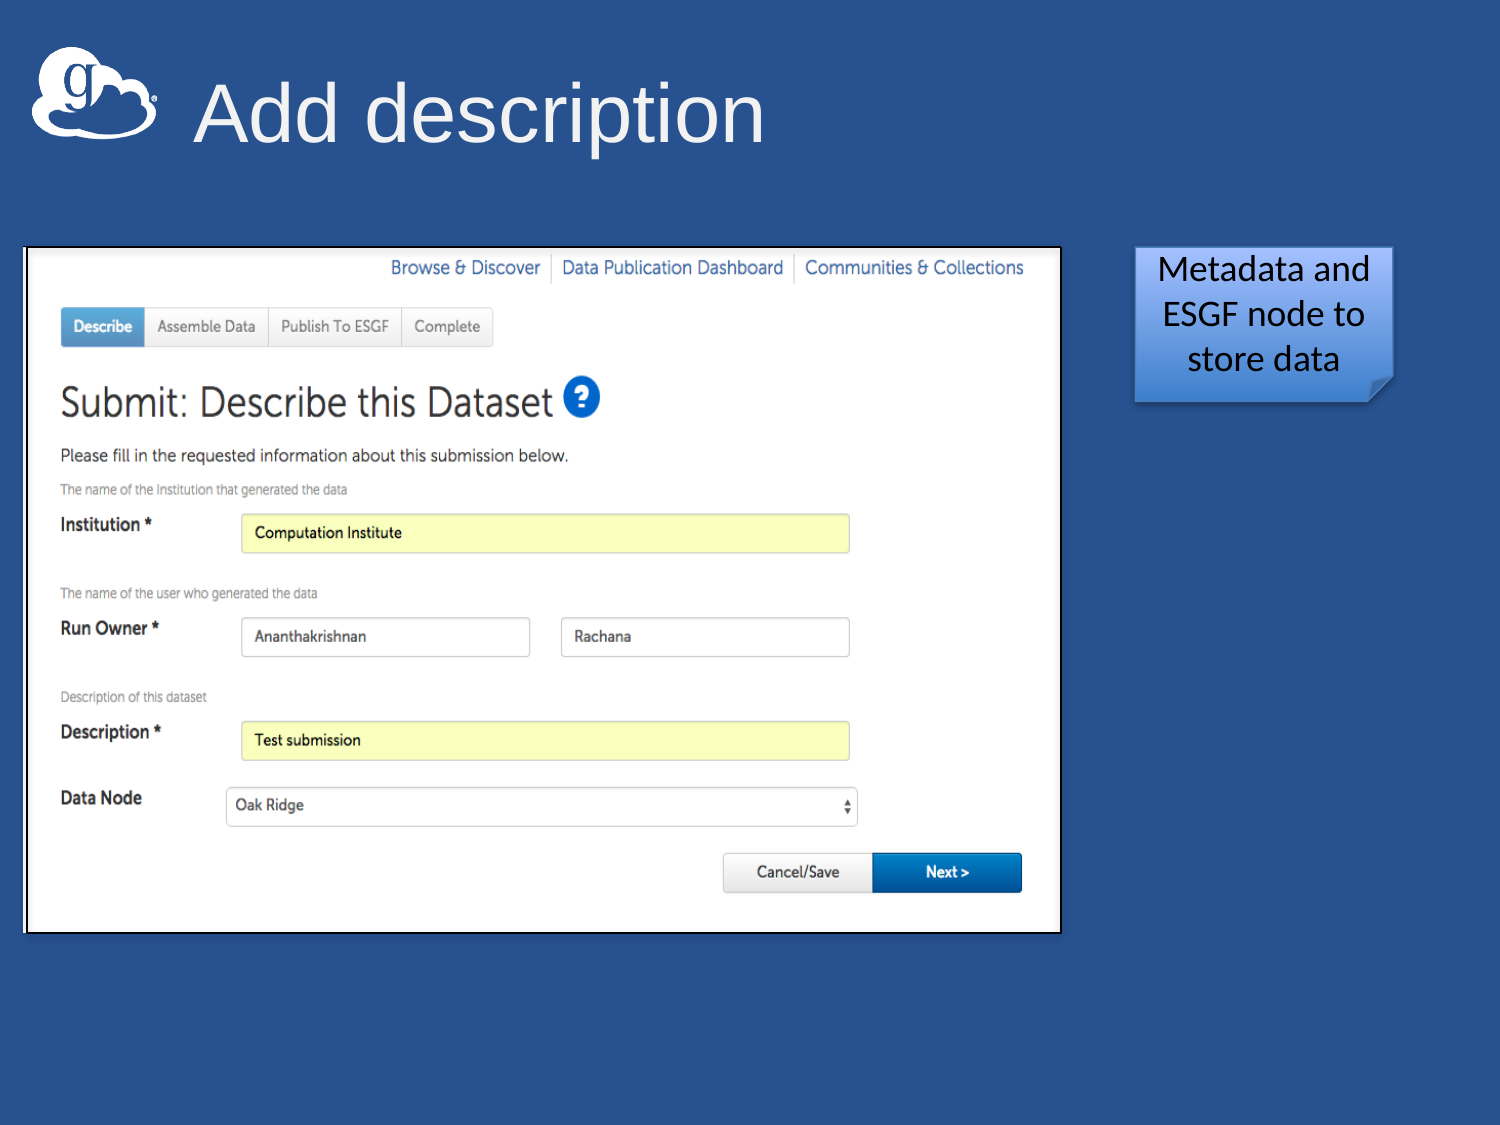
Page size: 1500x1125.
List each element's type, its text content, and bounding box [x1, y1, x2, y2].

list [0, 246, 1140, 934]
title Add description [178, 45, 1500, 174]
text_box Metadata and ESGF node to store data [1140, 246, 1394, 403]
picture [27, 44, 160, 143]
